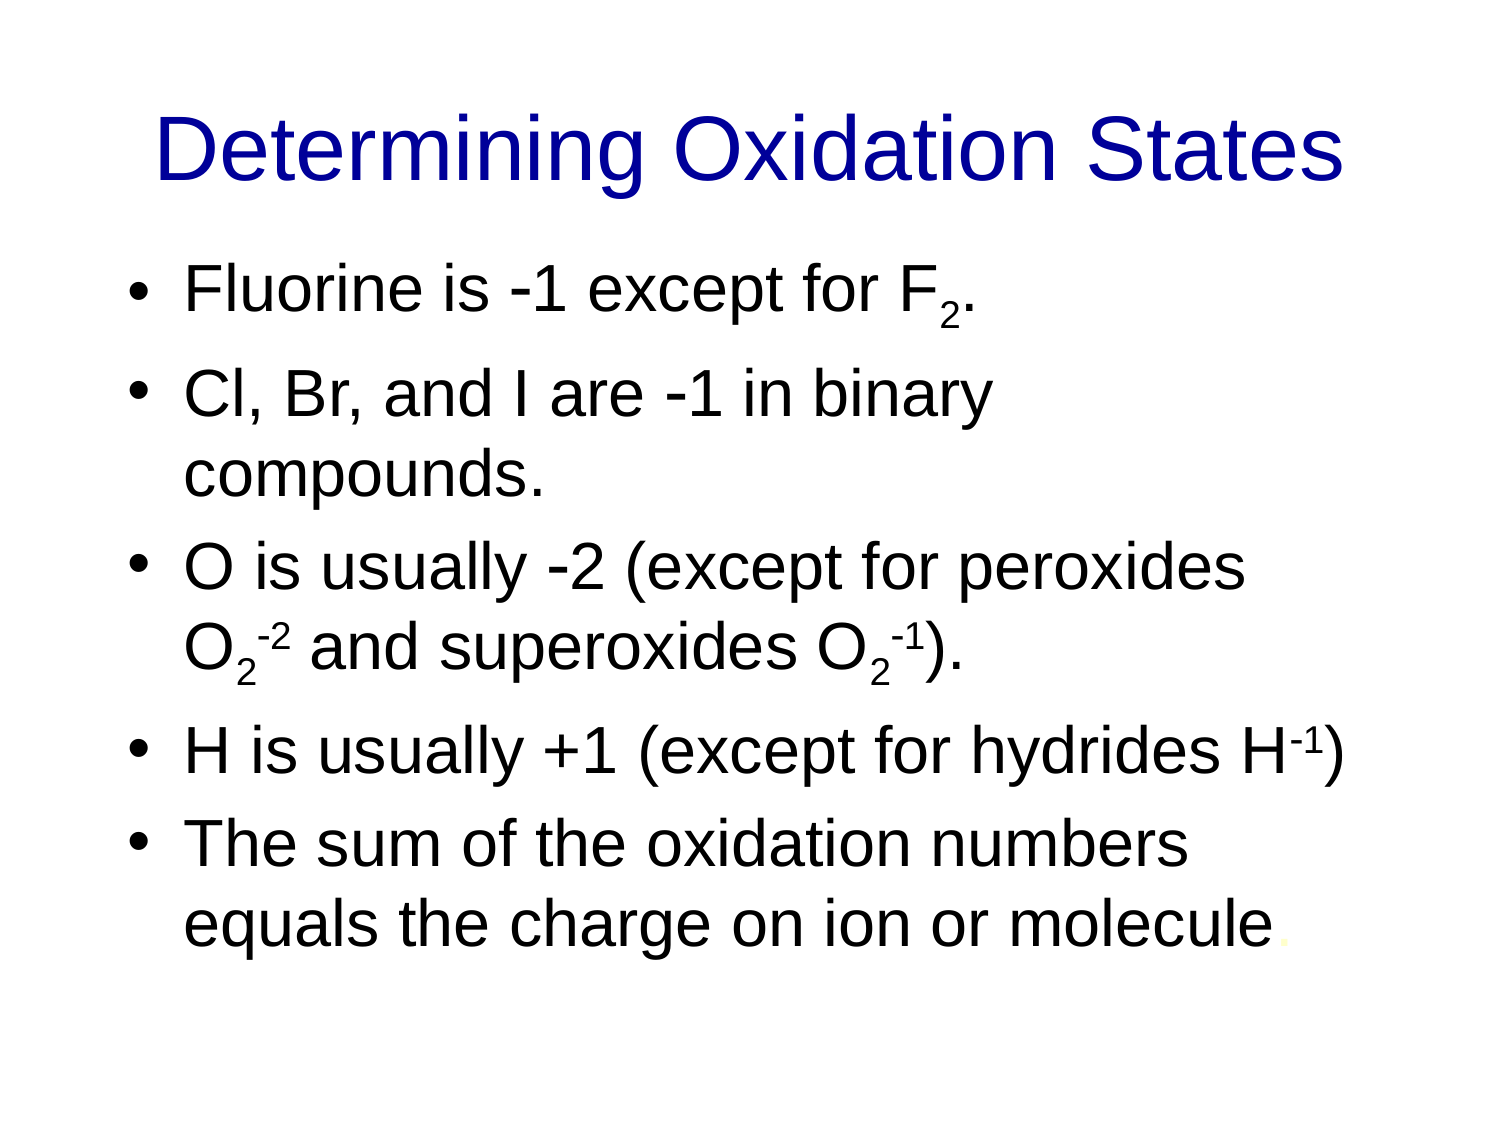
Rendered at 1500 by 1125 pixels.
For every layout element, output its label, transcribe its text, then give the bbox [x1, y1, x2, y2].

title Determining Oxidation States [112, 50, 1388, 237]
list Fluorine is 1 except for F2. Cl, Br, and I are 1 in binary compounds. O is usually 2 (except for peroxides O22 and superoxides O21). H is usually +1 (except for hydrides H1) The sum of the oxidation numbers equals the charge on ion or molecule. [112, 237, 1388, 988]
